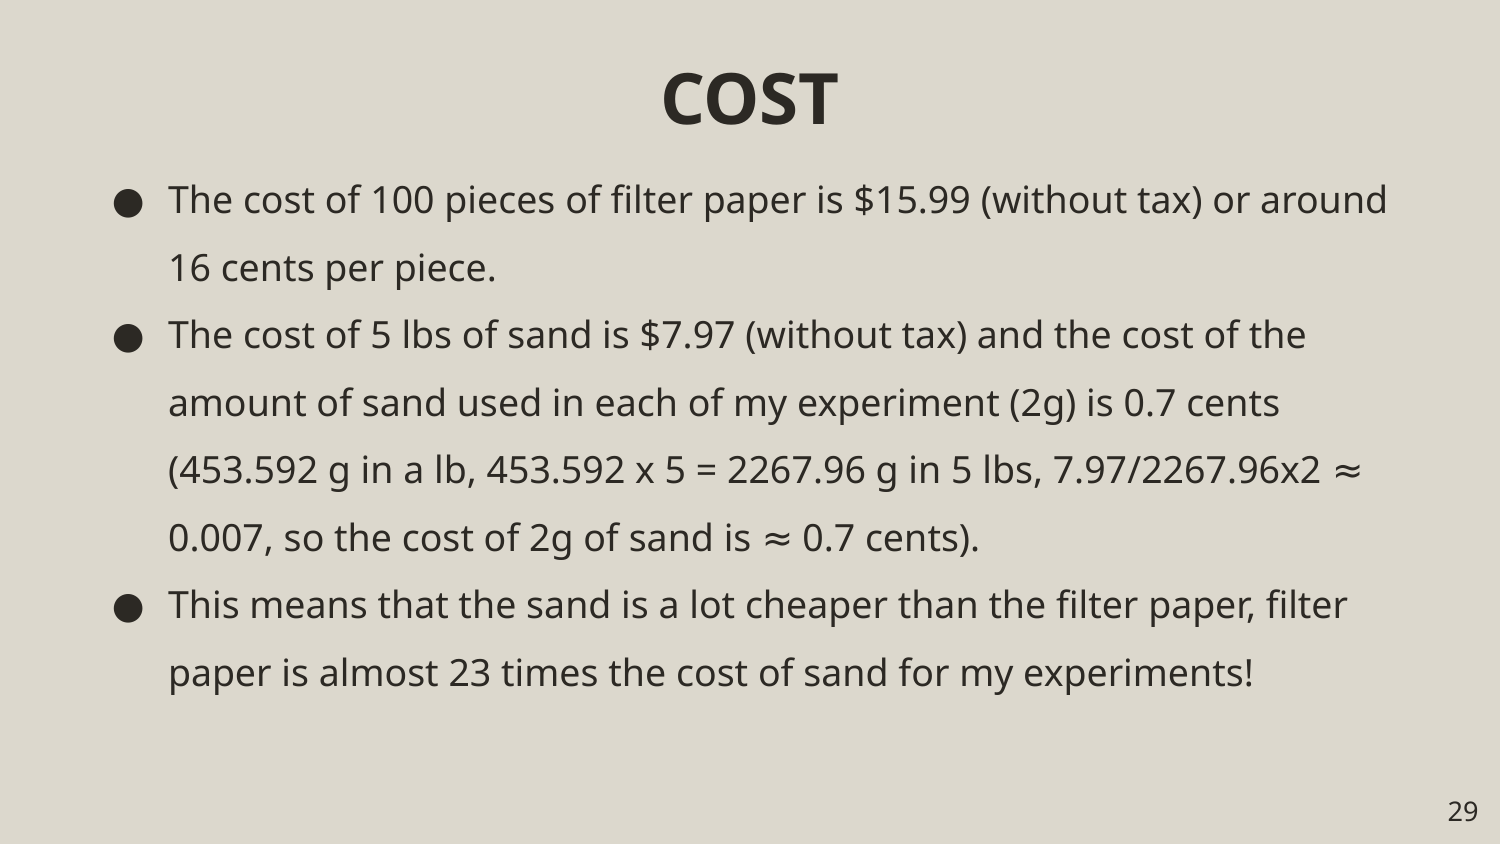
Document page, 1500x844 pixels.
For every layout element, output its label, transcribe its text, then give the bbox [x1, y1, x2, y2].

text_box The cost of 100 pieces of filter paper is $15.99 (without tax) or around 16 cents per piece. The cost of 5 lbs of sand is $7.97 (without tax) and the cost of the amount of sand used in each of my experiment (2g) is 0.7 cents (453.592 g in a lb, 453.592 x 5 = 2267.96 g in 5 lbs, 7.97/2267.96x2 ≈ 0.007, so the cost of 2g of sand is ≈ 0.7 cents). This means that the sand is a lot cheaper than the filter paper, filter paper is almost 23 times the cost of sand for my experiments! [78, 138, 1452, 795]
slide_number ‹#› [1403, 779, 1494, 844]
title COST [118, 38, 1382, 133]
